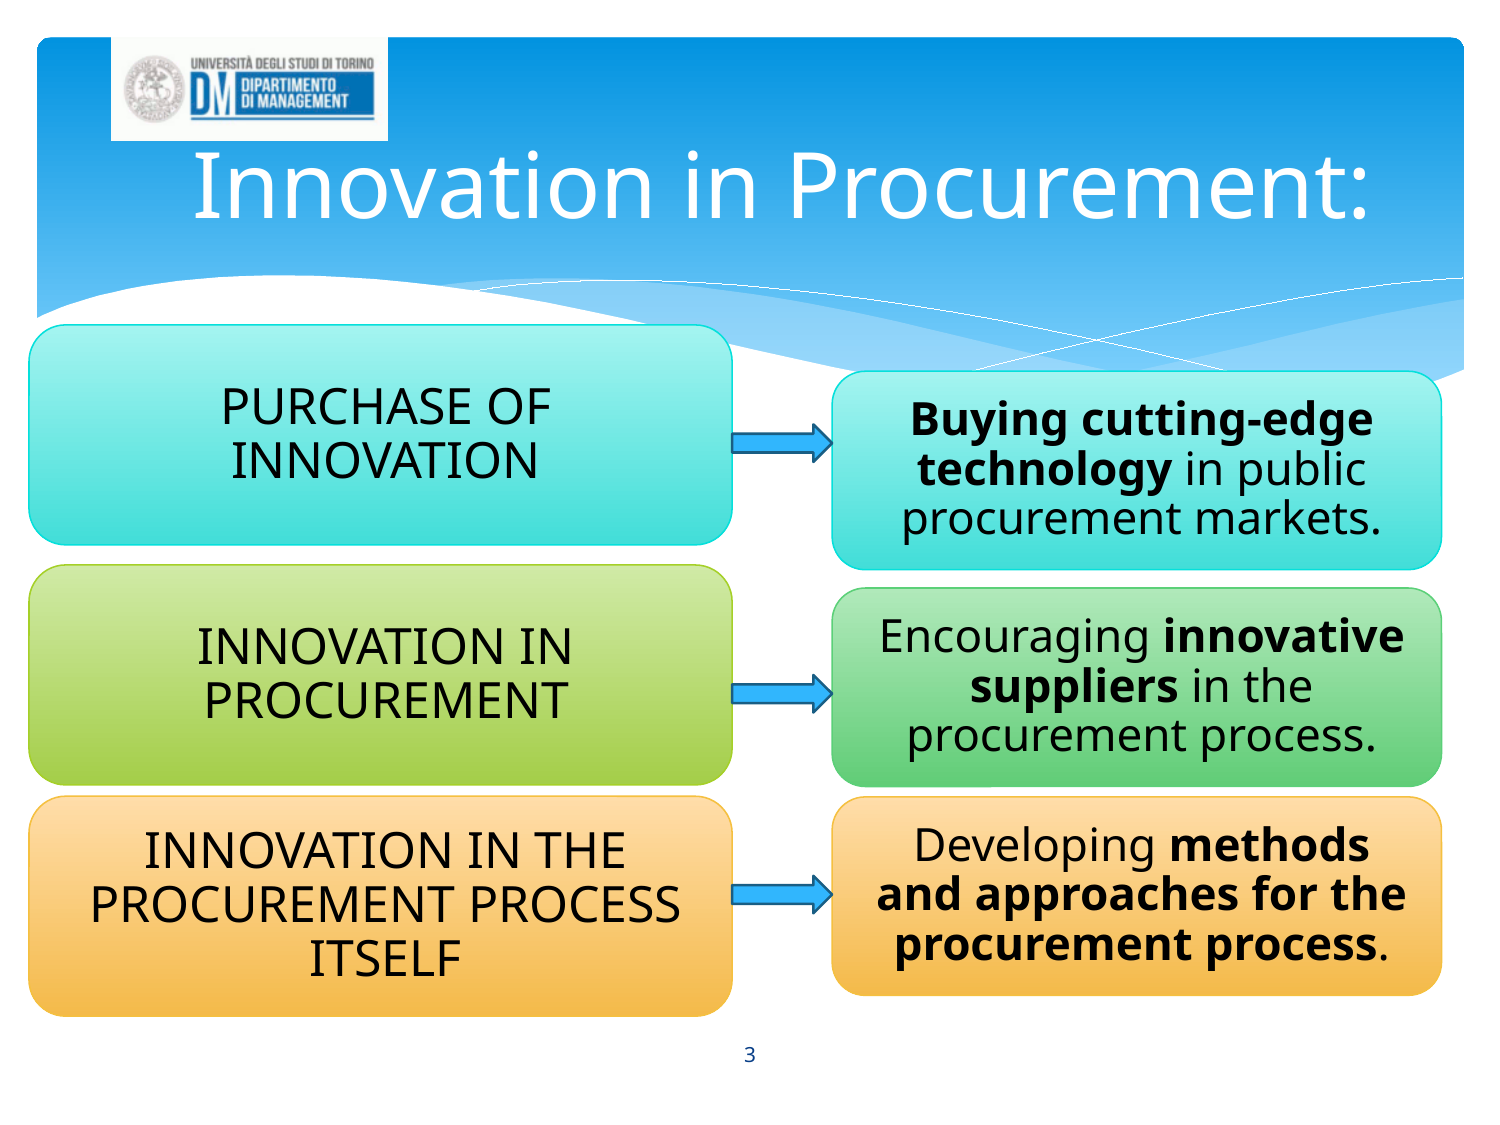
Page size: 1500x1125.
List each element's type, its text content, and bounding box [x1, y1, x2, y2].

text_box [739, 874, 826, 915]
text_box [739, 423, 826, 464]
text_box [28, 324, 733, 1026]
title Innovation in Procurement: [82, 0, 1483, 379]
picture [111, 37, 388, 141]
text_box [831, 370, 1442, 1004]
slide_number 3 [654, 1025, 846, 1086]
text_box [739, 673, 826, 714]
